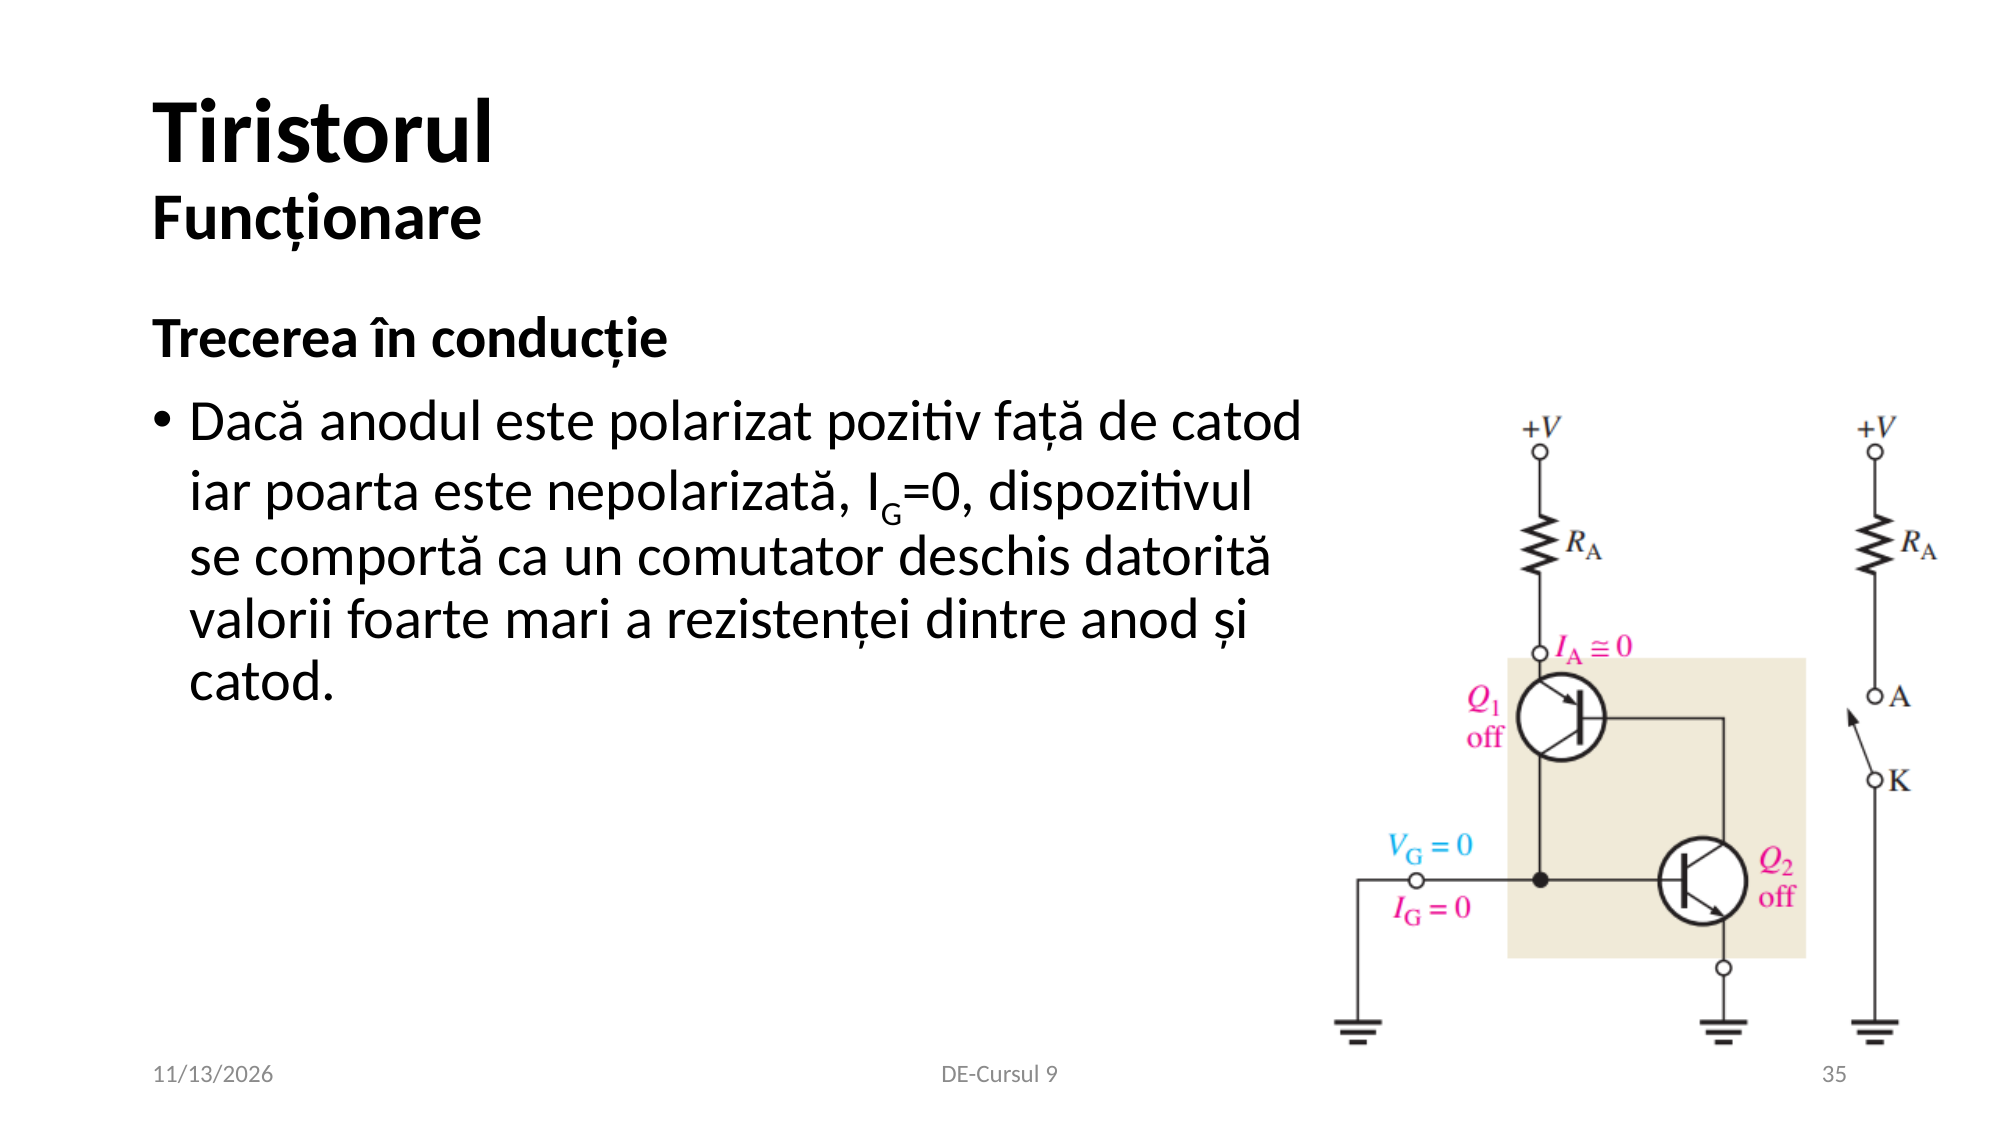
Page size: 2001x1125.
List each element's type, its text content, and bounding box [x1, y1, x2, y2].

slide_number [137, 1042, 588, 1103]
slide_number 35 [1412, 1066, 1863, 1103]
footer DE-Cursul 9 [662, 1042, 1338, 1103]
picture [1328, 397, 1947, 1066]
title Tiristorul Funcționare [137, 59, 1863, 278]
list Trecerea în conducție Dacă anodul este polarizat pozitiv față de catod iar poarta este nepolarizată, IG=0, dispozitivul se comportă ca un comutator deschis datorită valorii foarte mari a rezistenței dintre anod și catod. [137, 299, 1863, 1014]
